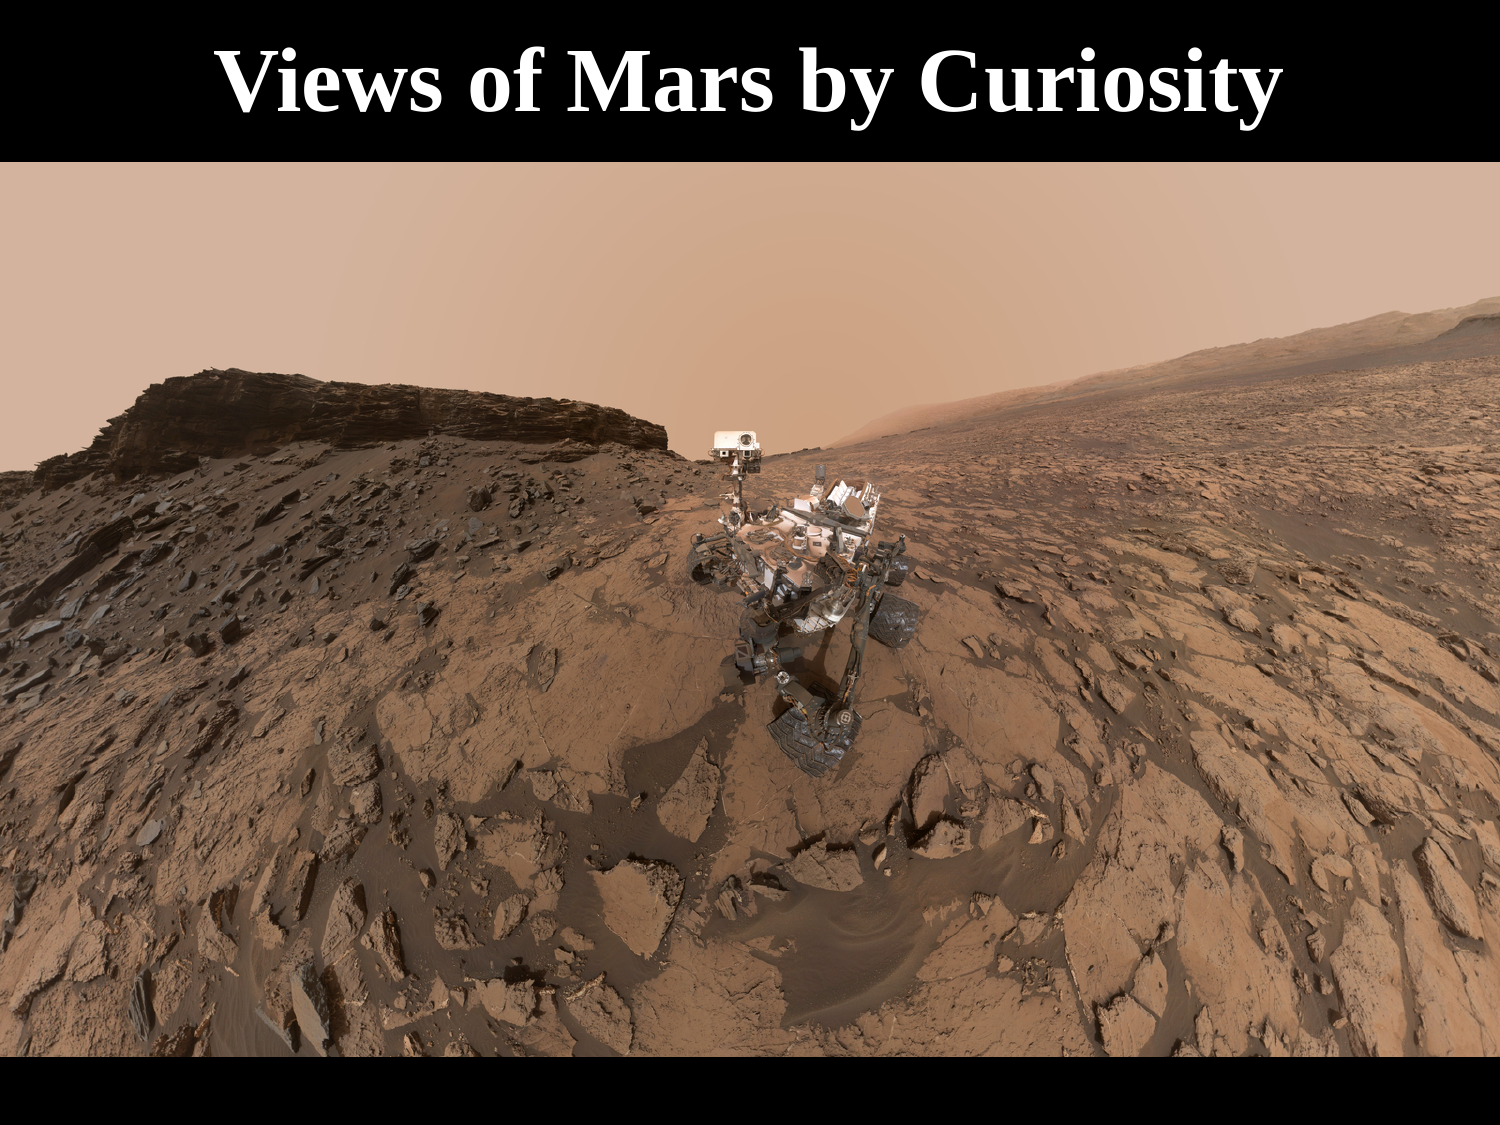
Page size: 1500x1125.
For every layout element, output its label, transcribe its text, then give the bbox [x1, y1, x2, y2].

text_box Views of Mars by Curiosity [0, 0, 1500, 150]
picture [0, 162, 1500, 1057]
